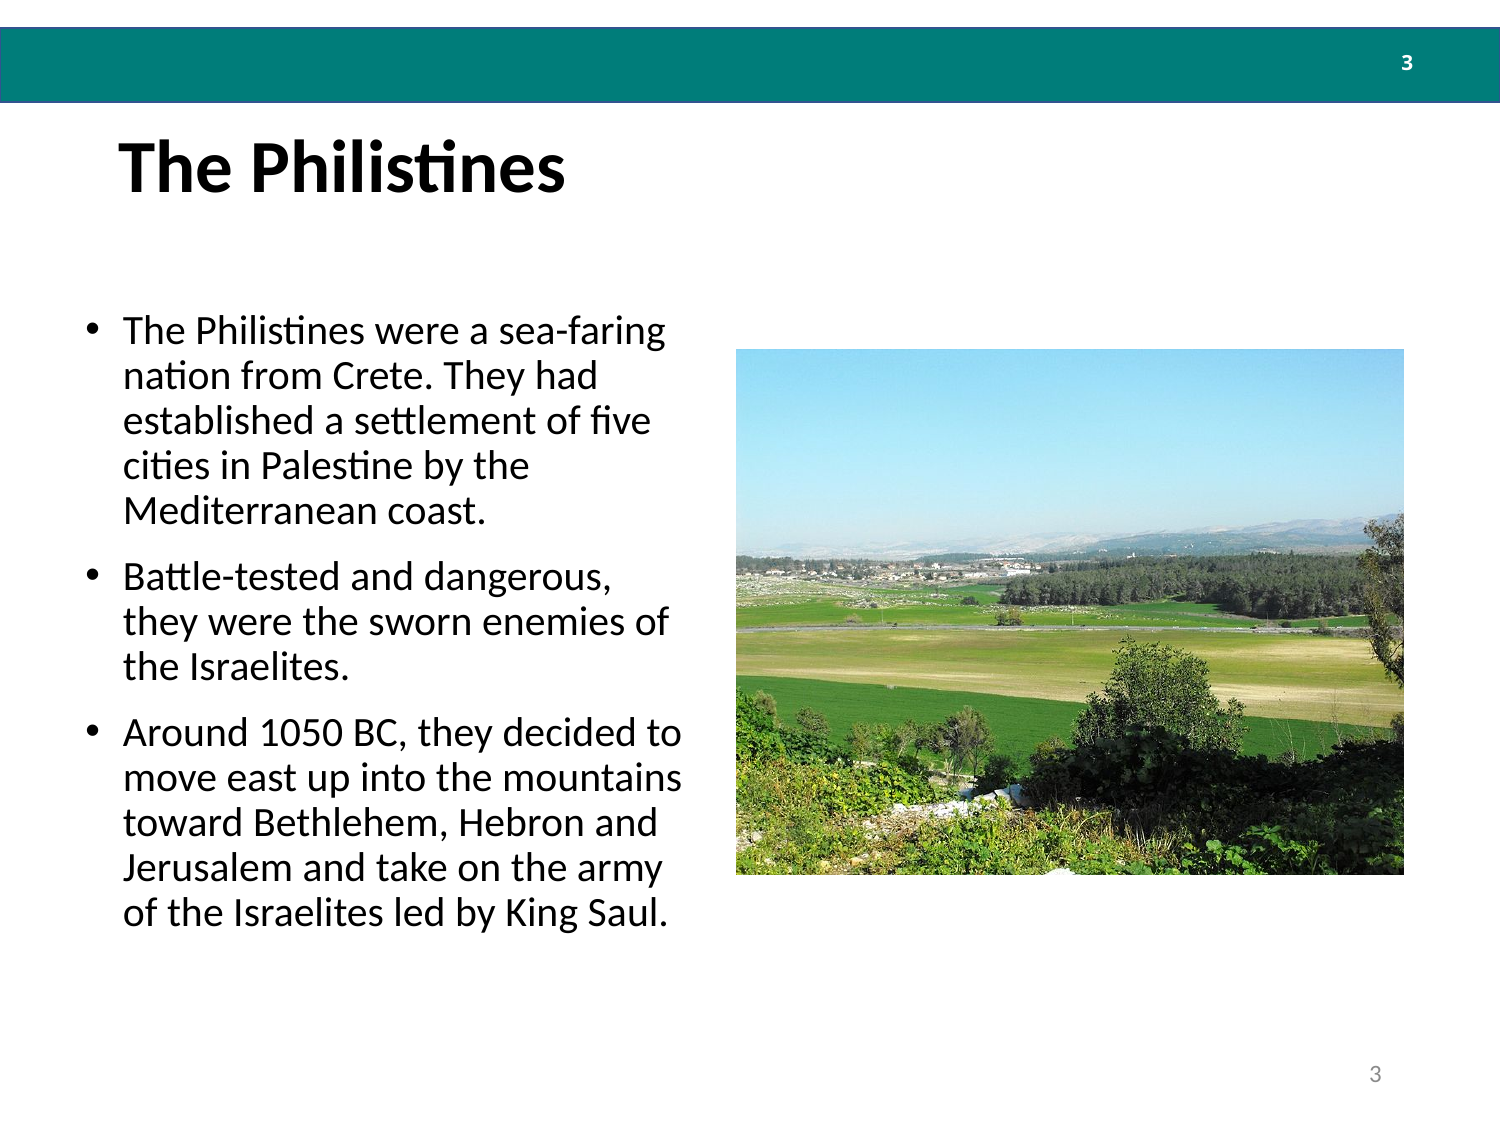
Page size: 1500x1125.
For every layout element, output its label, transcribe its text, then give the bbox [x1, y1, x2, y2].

text_box [0, 27, 1500, 103]
picture [736, 349, 1404, 875]
text_box 3 [1386, 44, 1453, 83]
list The Philistines were a sea-faring nation from Crete. They had established a settlement of five cities in Palestine by the Mediterranean coast. Battle-tested and dangerous, they were the sworn enemies of the Israelites. Around 1050 BC, they decided to move east up into the mountains toward Bethlehem, Hebron and Jerusalem and take on the army of the Israelites led by King Saul. [70, 300, 700, 981]
title The Philistines [103, 107, 1397, 230]
slide_number 3 [1059, 1042, 1397, 1103]
